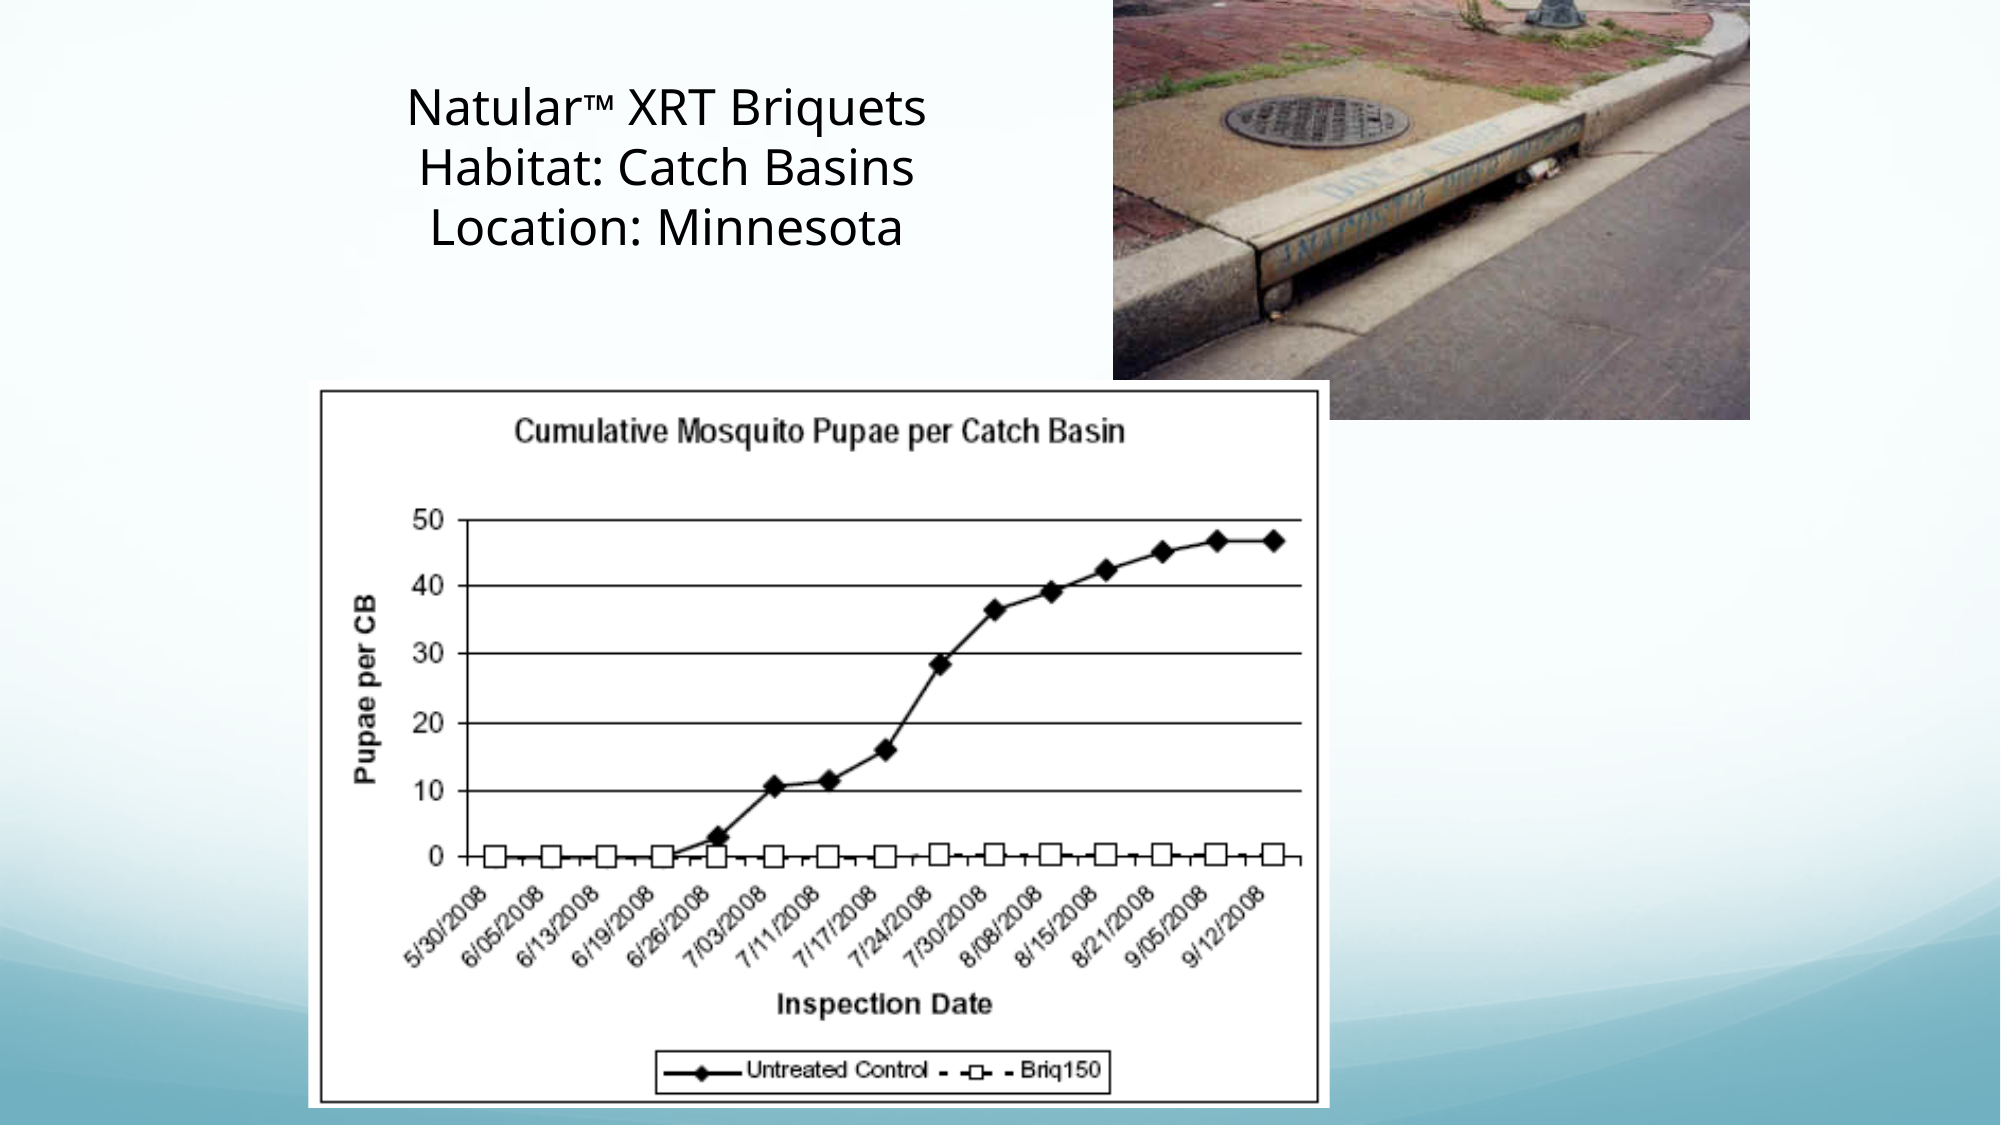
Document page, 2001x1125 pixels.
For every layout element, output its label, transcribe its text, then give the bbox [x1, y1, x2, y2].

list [307, 379, 1331, 1108]
picture [1112, 0, 1751, 421]
title Natular™ XRT Briquets Habitat: Catch Basins Location: Minnesota [384, 75, 950, 263]
